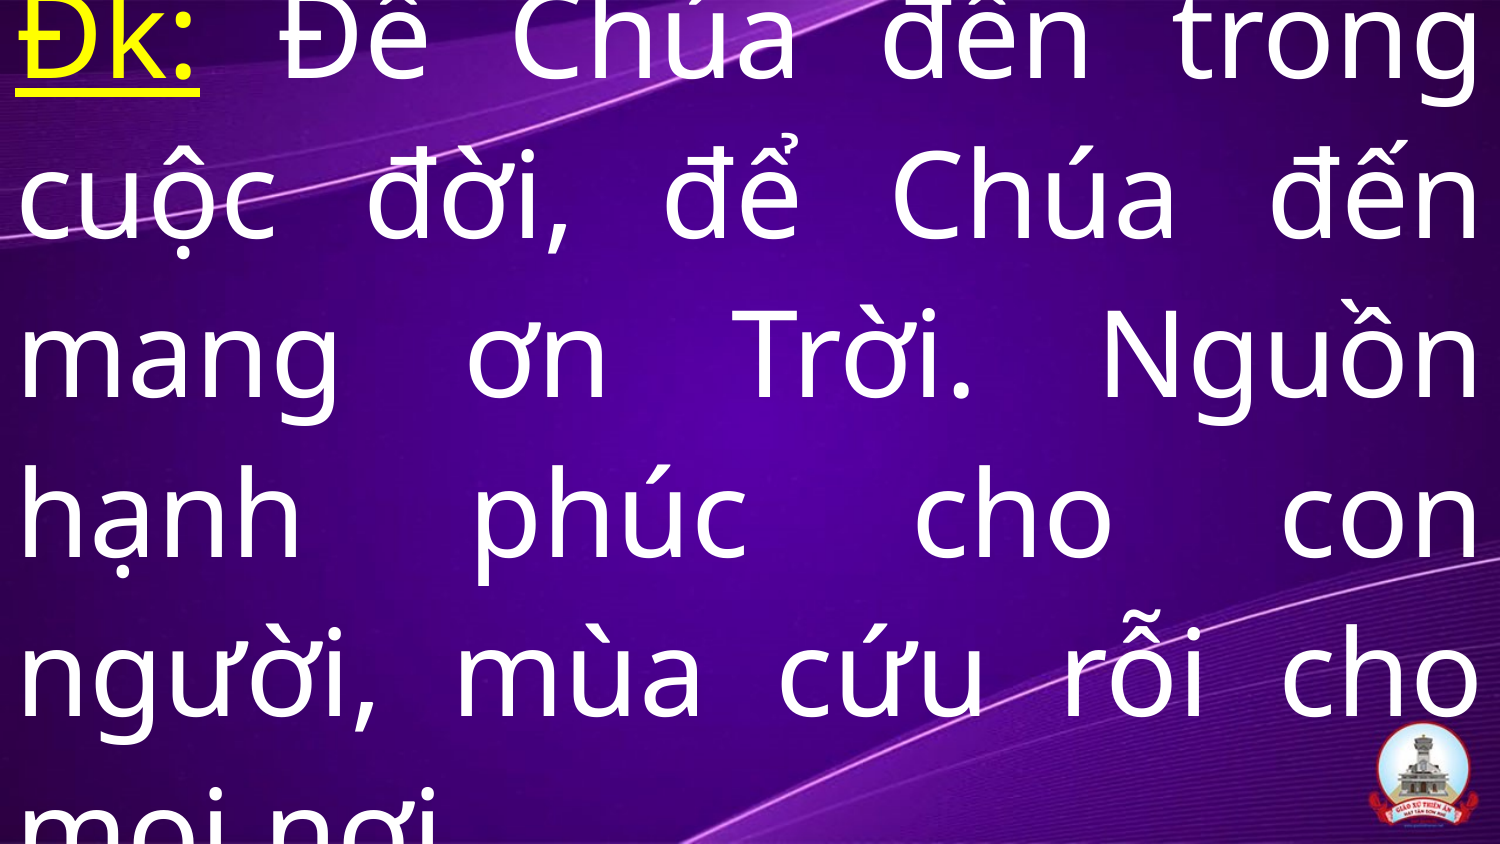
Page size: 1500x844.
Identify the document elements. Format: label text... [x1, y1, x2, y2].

title Đk: Để Chúa đến trong cuộc đời, để Chúa đến mang ơn Trời. Nguồn hạnh phúc cho con người, mùa cứu rỗi cho mọi nơi. [0, 0, 1500, 844]
